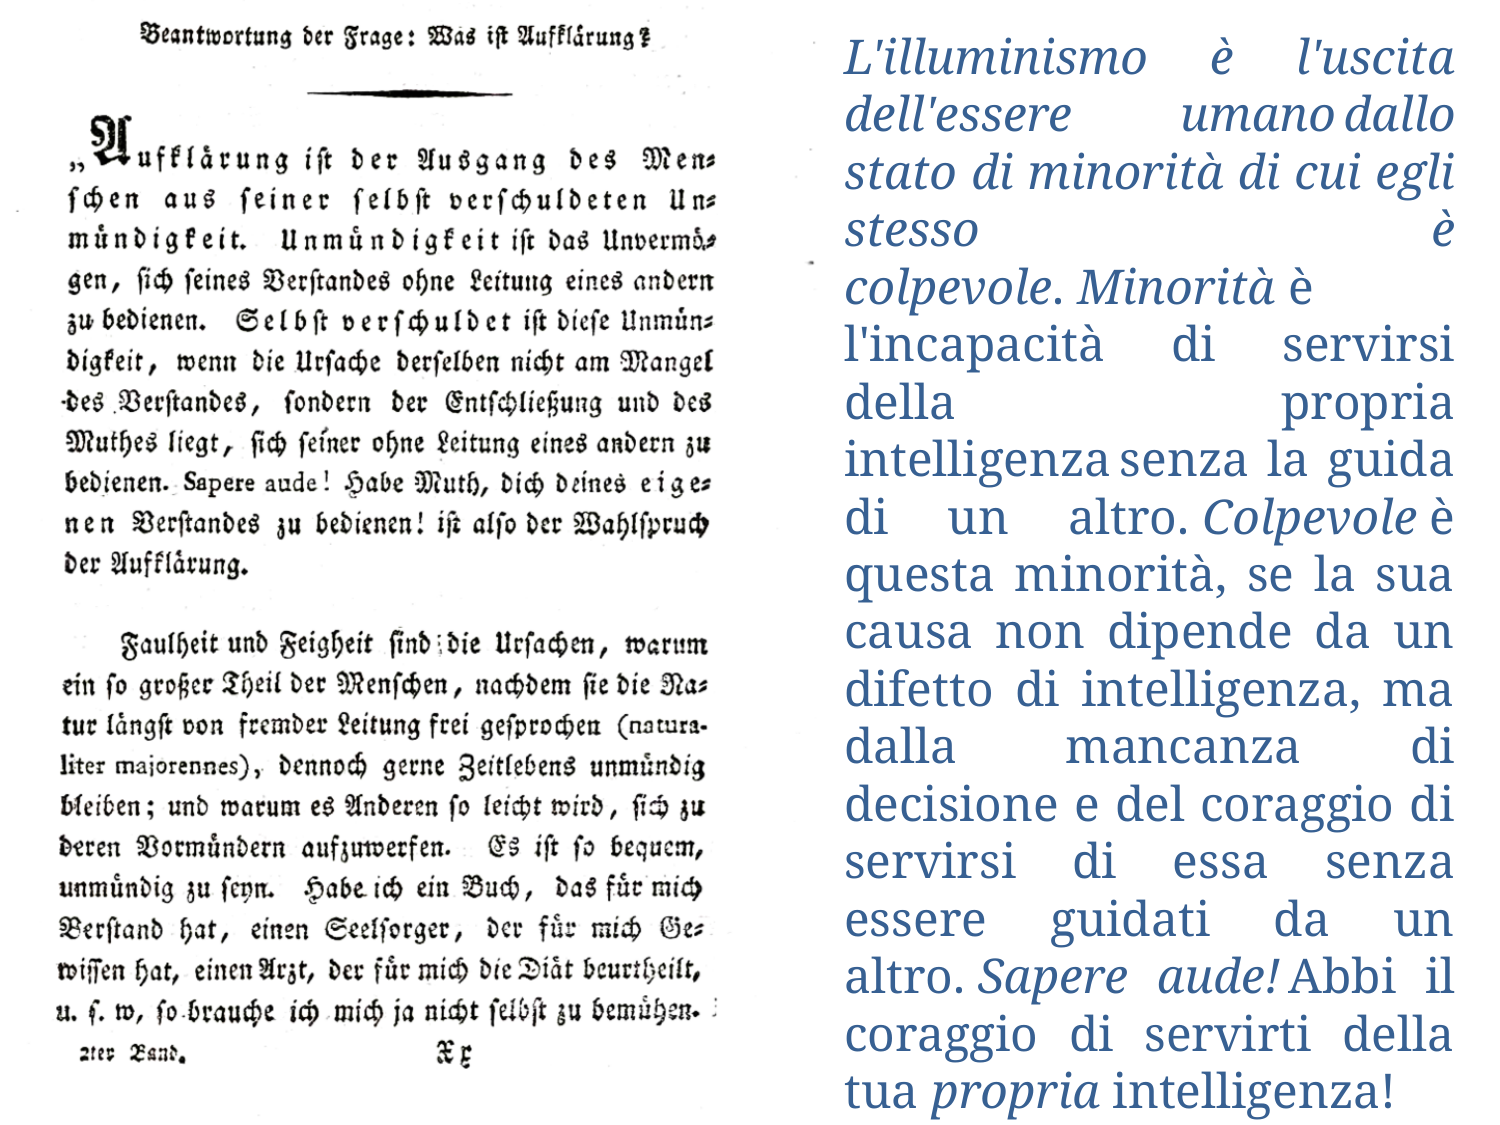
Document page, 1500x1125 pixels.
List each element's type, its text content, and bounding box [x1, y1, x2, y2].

picture [0, 0, 829, 1125]
text_box [838, 0, 1500, 1125]
text_box L'illuminismo è l'uscita dell'essere umano dallo stato di minorità di cui egli stesso è colpevole. Minorità è l'incapacità di servirsi della propria intelligenza senza la guida di un altro. Colpevole è questa minorità, se la sua causa non dipende da un difetto di intelligenza, ma dalla mancanza di decisione e del coraggio di servirsi di essa senza essere guidati da un altro. Sapere aude! Abbi il coraggio di servirti della tua propria intelligenza! Questo dunque è il motto dell'illuminismo. [837, 19, 1471, 1125]
